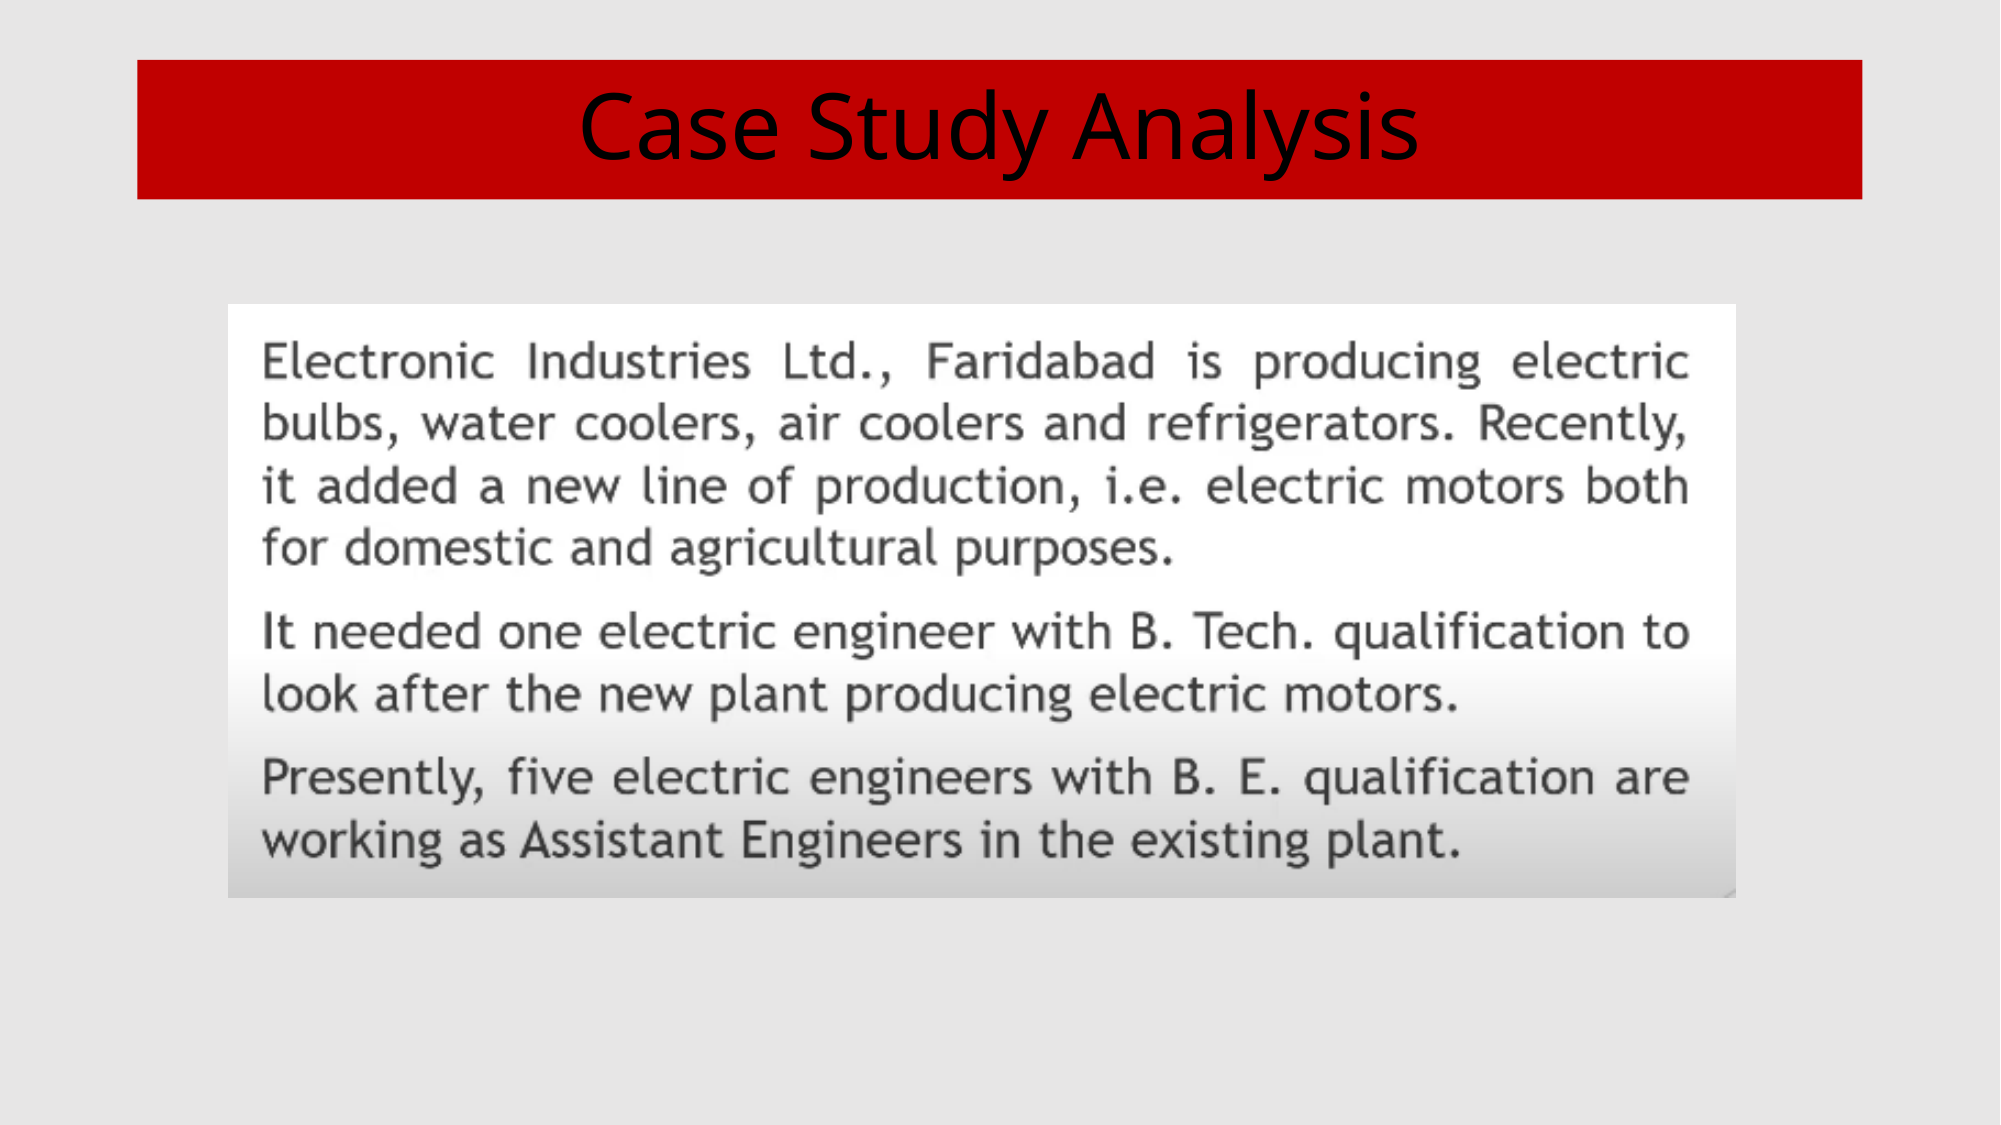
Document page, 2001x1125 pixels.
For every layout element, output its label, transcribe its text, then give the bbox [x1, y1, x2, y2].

title Case Study Analysis [137, 59, 1863, 200]
picture [228, 304, 1736, 898]
